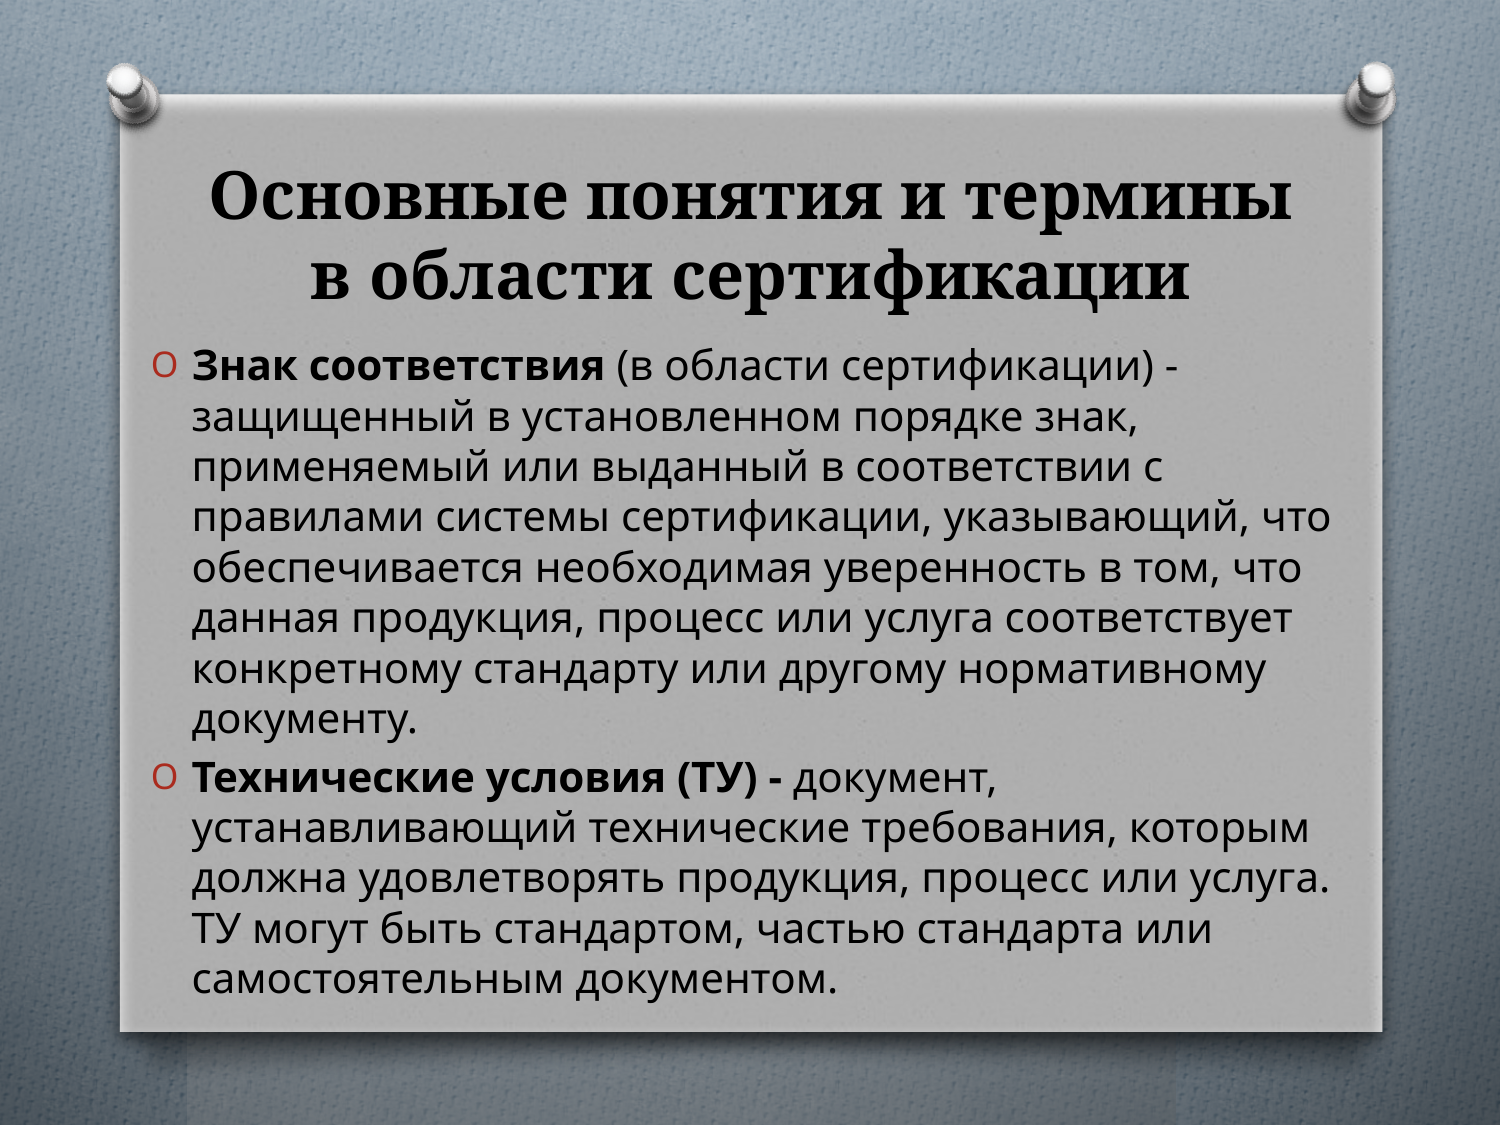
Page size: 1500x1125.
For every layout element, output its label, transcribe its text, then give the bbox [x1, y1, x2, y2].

list Знак соответствия (в области сертификации) - защищенный в установленном порядке знак, применяемый или выданный в соответствии с правилами системы сертификации, указывающий, что обеспечивается необходимая уверенность в том, что данная продукция, процесс или услуга соответствует конкретному стандарту или другому нормативному документу. Технические условия (ТУ) - документ, устанавливающий технические требования, которым должна удовлетворять продукция, процесс или услуга. ТУ могут быть стандартом, частью стандарта или самостоятельным документом. [135, 331, 1353, 1012]
picture [75, 29, 198, 153]
picture [1317, 35, 1439, 156]
title Основные понятия и термины в области сертификации [179, 134, 1323, 332]
